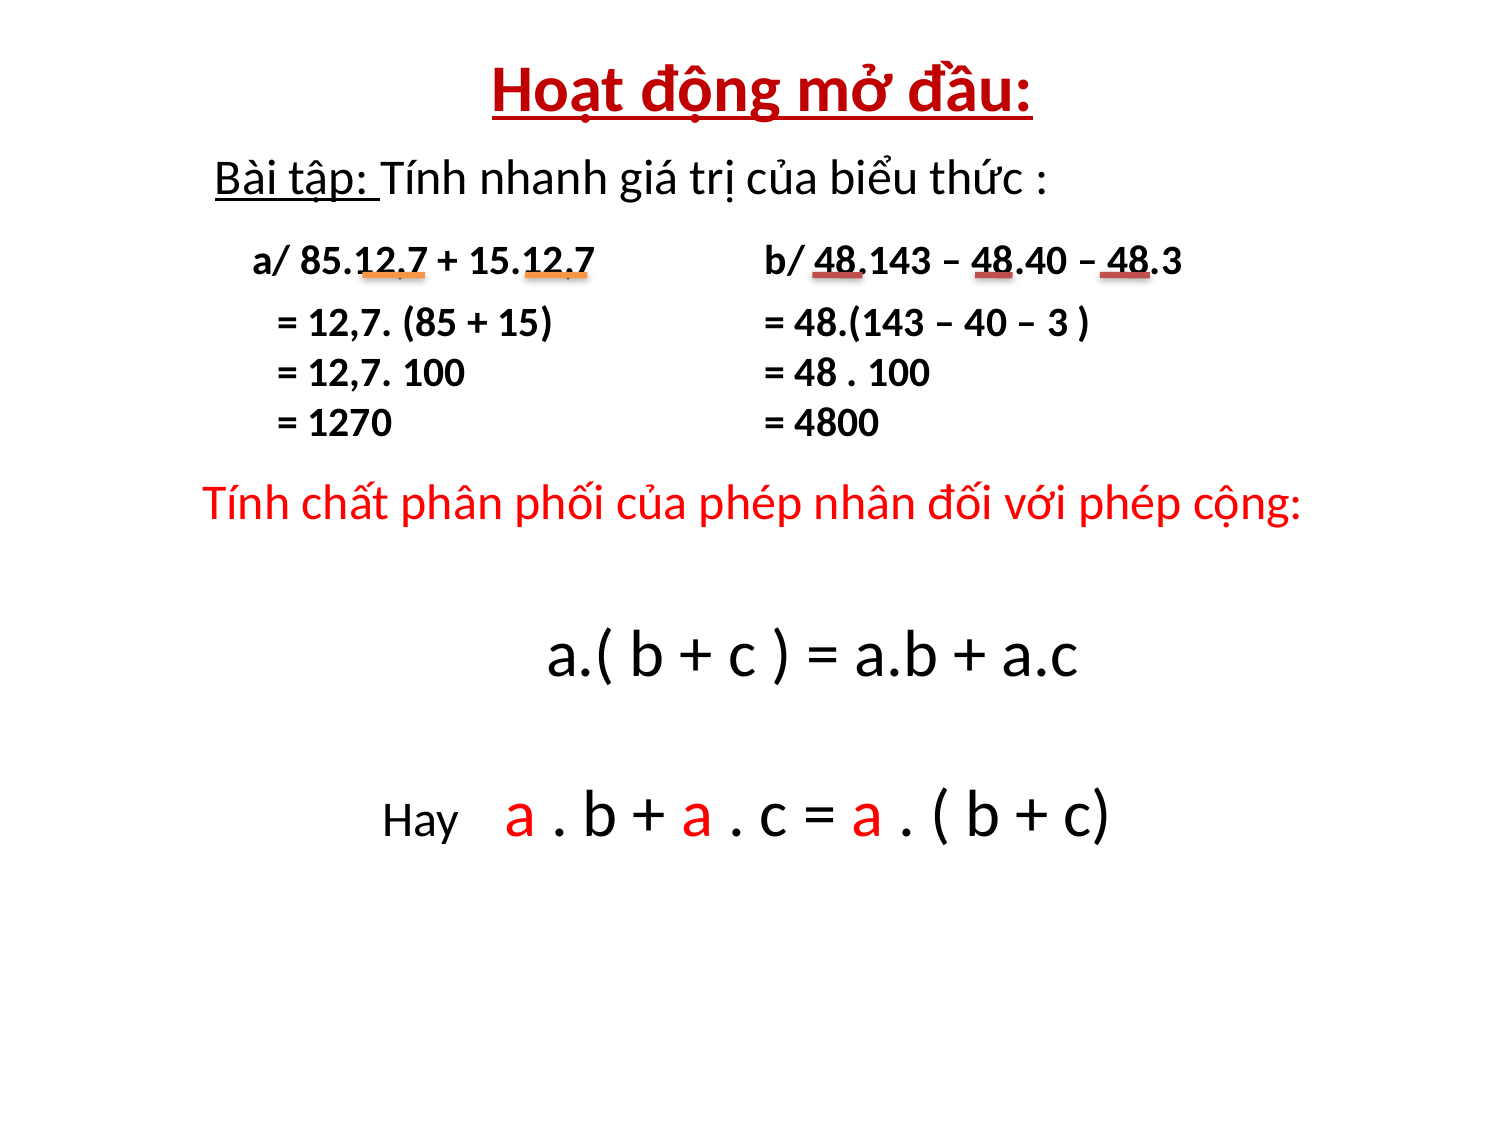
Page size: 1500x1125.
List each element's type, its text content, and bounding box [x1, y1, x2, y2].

text_box Tính chất phân phối của phép nhân đối với phép cộng: a.( b + c ) = a.b + a.c Hay a . b + a . c = a . ( b + c) [187, 462, 1438, 937]
text_box b/ 48.143 – 48.40 – 48.3 [749, 224, 1425, 290]
text_box a/ 85.12,7 + 15.12,7 [237, 224, 749, 290]
text_box = 12,7. (85 + 15) = 12,7. 100 = 1270 [262, 287, 675, 453]
text_box Hoạt động mở đầu: [62, 37, 1463, 133]
text_box Bài tập: Tính nhanh giá trị của biểu thức : [199, 137, 1400, 213]
text_box = 48.(143 – 40 – 3 ) = 48 . 100 = 4800 [750, 287, 1300, 453]
